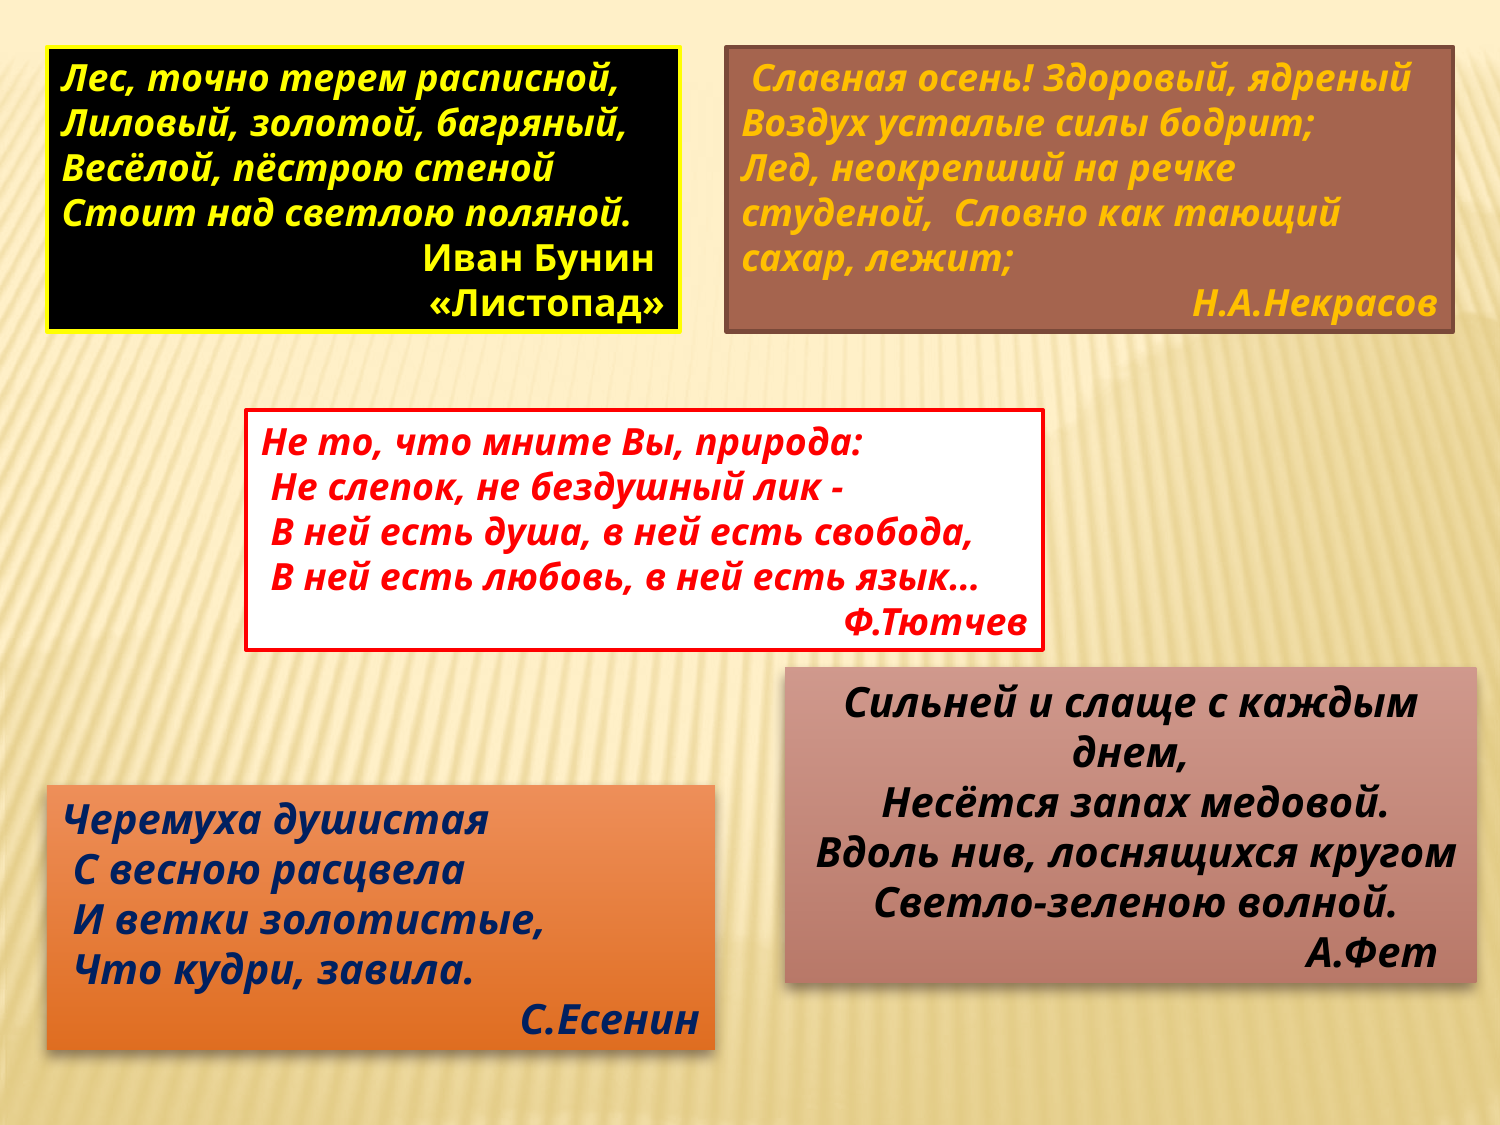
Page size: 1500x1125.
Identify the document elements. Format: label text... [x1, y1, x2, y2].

text_box Лес, точно терем расписной, Лиловый, золотой, багряный, Весёлой, пёстрою стеной Стоит над светлою поляной. Иван Бунин «Листопад» [45, 45, 682, 334]
text_box Черемуха душистая С весною расцвела И ветки золотистые, Что кудри, завила. С.Есенин [46, 785, 715, 1050]
text_box Сильней и слаще с каждым днем, Несётся запах медовой. Вдоль нив, лоснящихся кругом Светло-зеленою волной. А.Фет [785, 667, 1477, 983]
text_box Не то, что мните Вы, природа: Не слепок, не бездушный лик - В ней есть душа, в ней есть свобода, В ней есть любовь, в ней есть язык… Ф.Тютчев [244, 408, 1045, 652]
text_box Славная осень! Здоровый, ядреный Воздух усталые силы бодрит; Лед, неокрепший на речке студеной, Словно как тающий сахар, лежит; Н.А.Некрасов [724, 45, 1455, 334]
